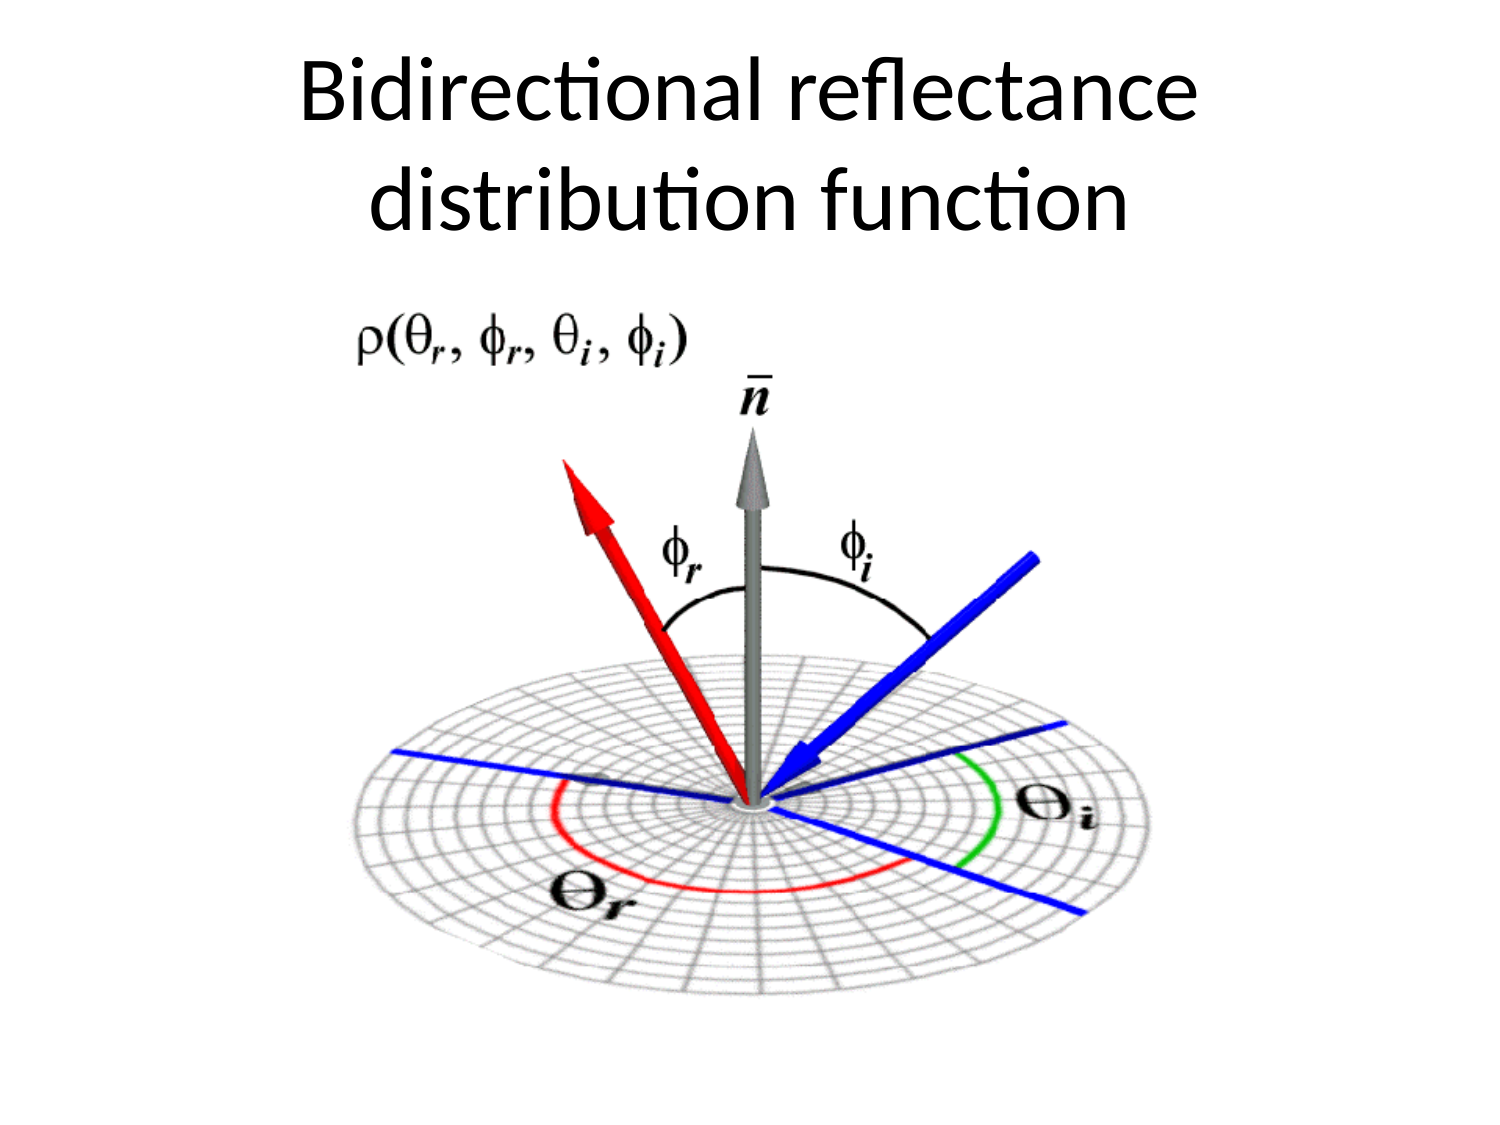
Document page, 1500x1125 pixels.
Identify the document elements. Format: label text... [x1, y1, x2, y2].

picture [327, 269, 1173, 1005]
title Bidirectional reflectance distribution function [75, 45, 1425, 233]
